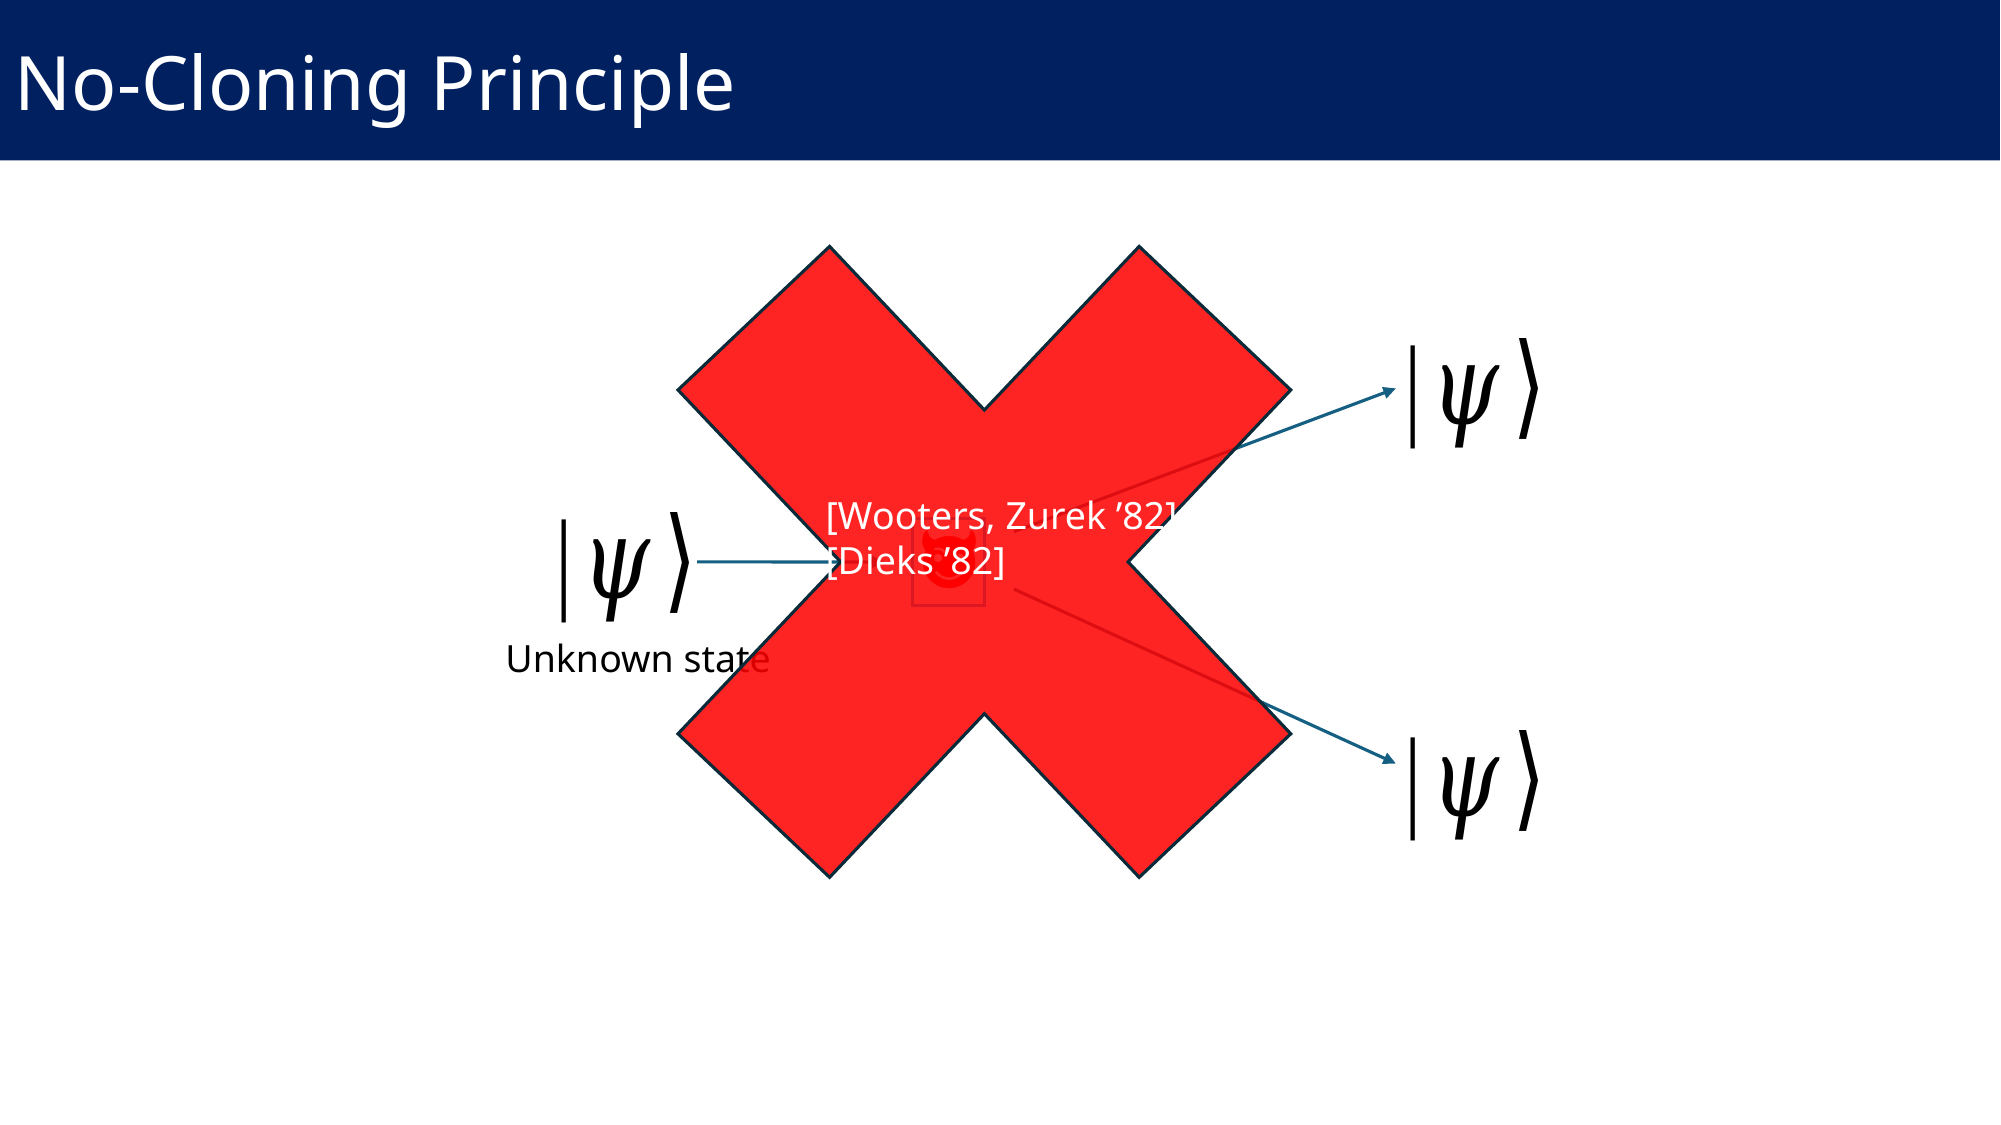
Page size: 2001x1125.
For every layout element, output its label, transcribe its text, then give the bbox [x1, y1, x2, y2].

text_box Unknown state [490, 627, 540, 688]
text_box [540, 92, 1429, 1032]
text_box No-Cloning Principle [0, 0, 2000, 161]
